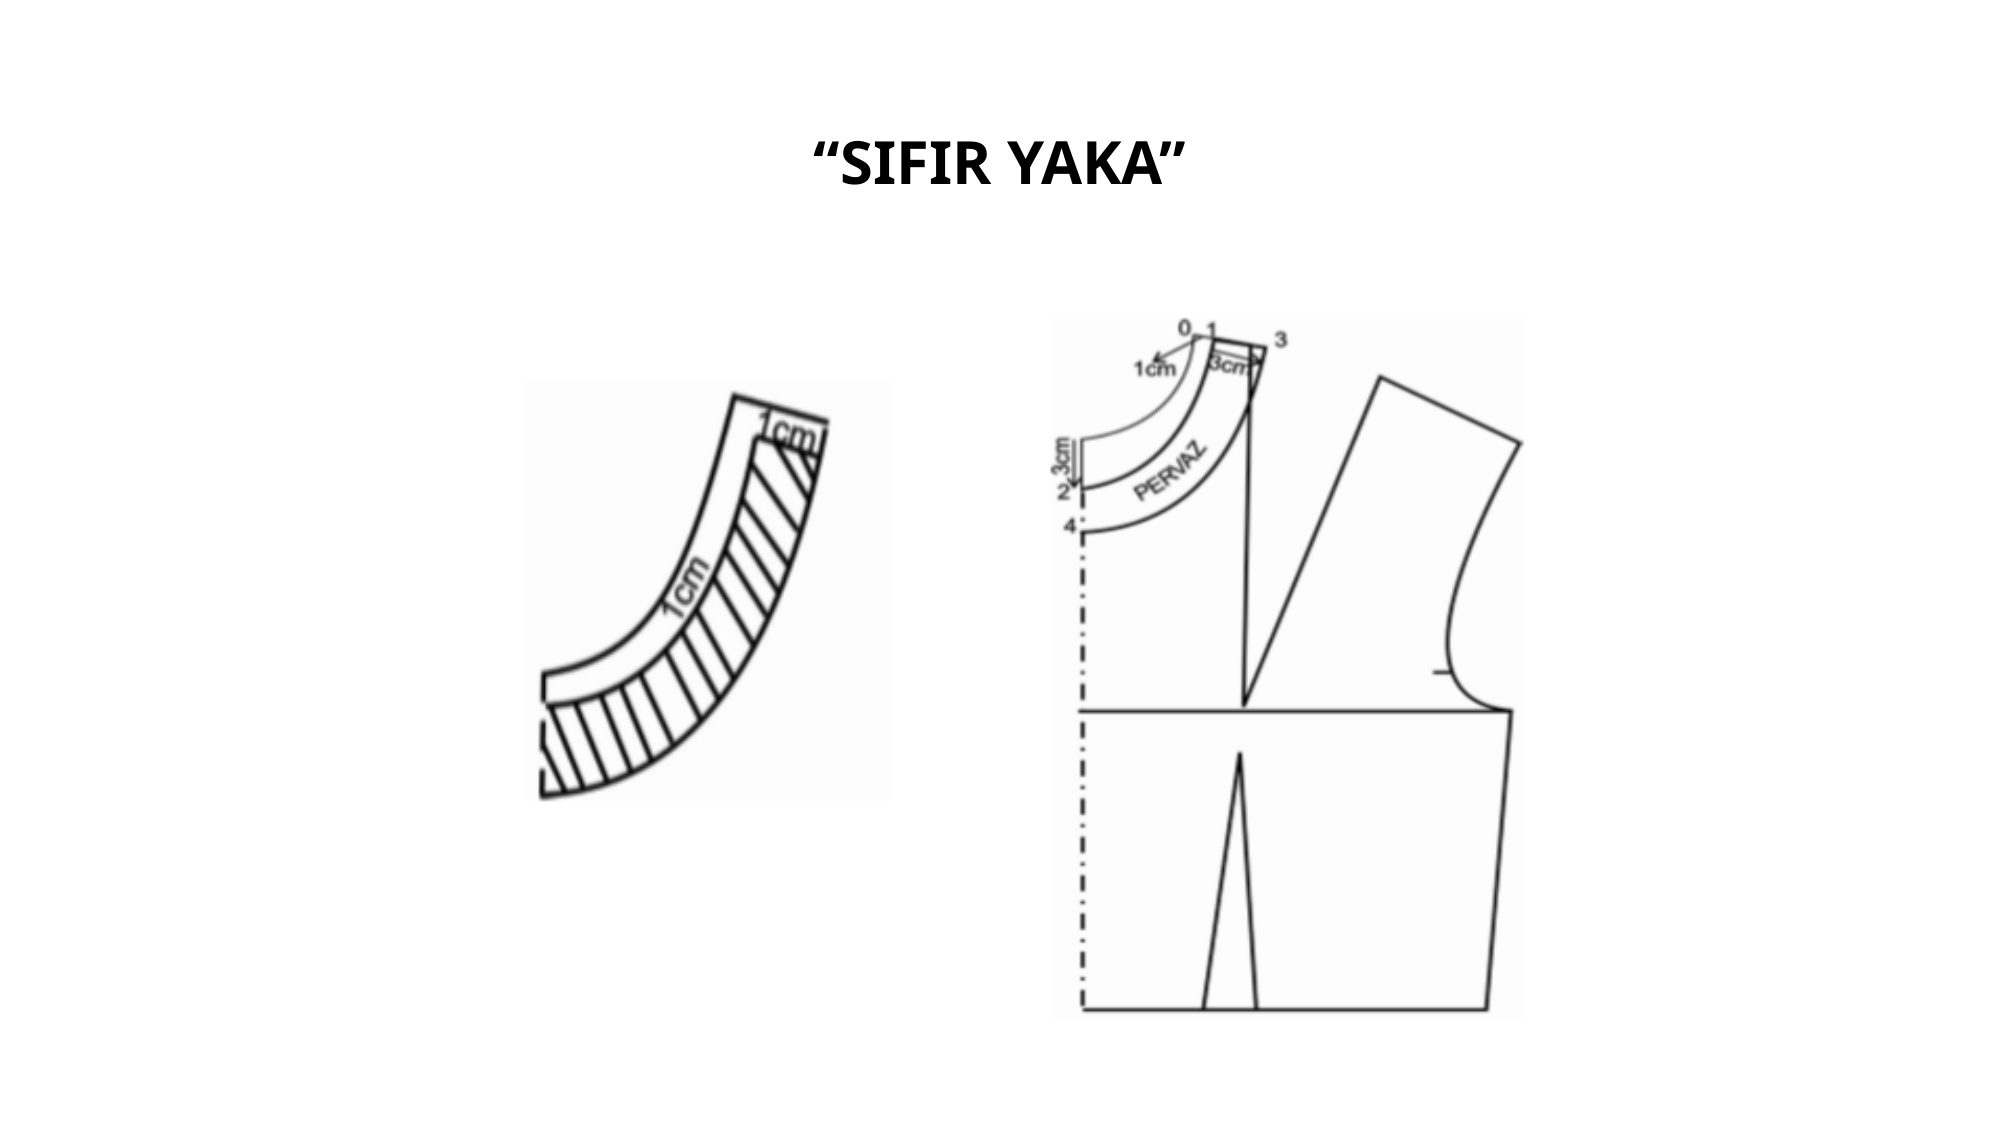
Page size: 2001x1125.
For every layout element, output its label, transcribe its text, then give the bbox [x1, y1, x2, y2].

title “SIFIR YAKA” [137, 59, 1863, 278]
picture [1022, 302, 1541, 1019]
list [485, 379, 915, 830]
